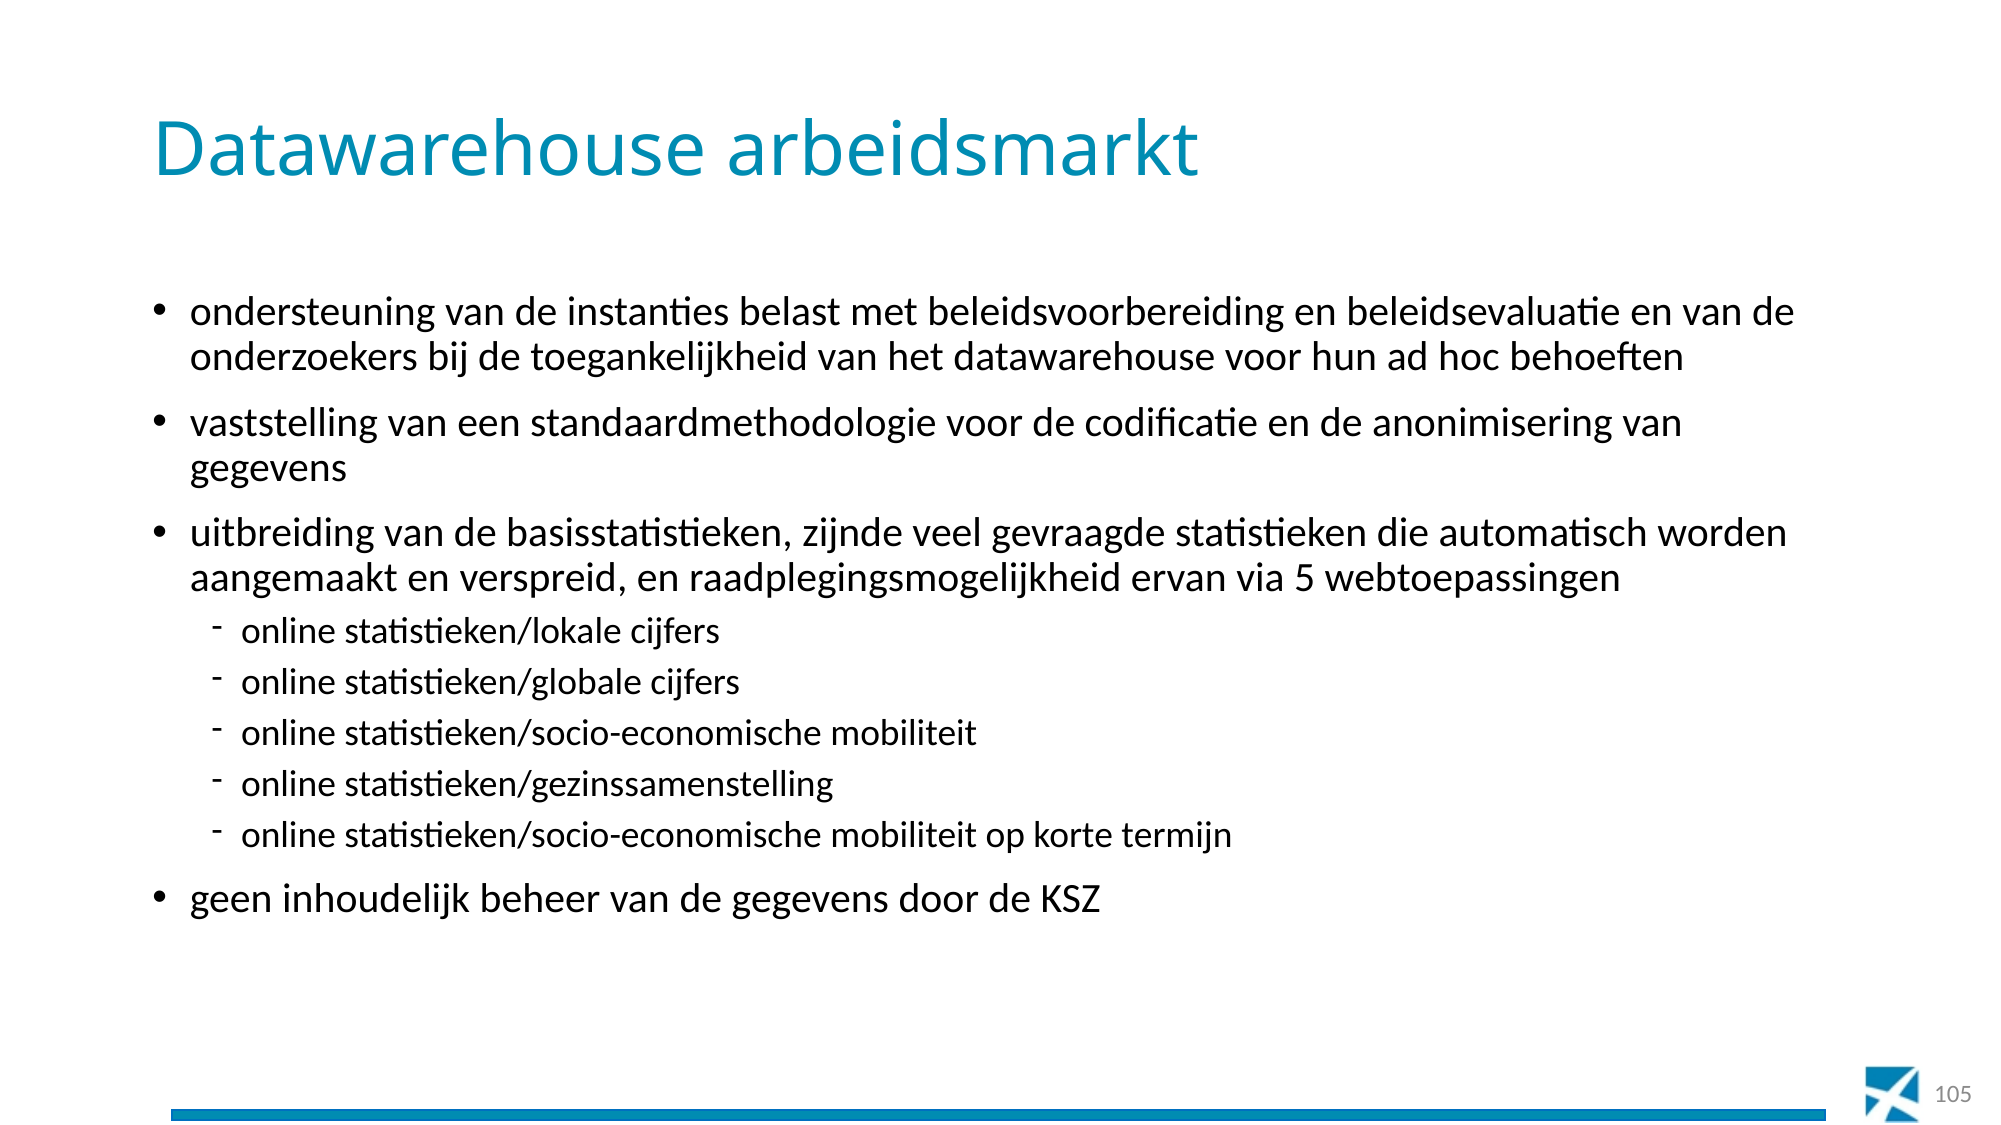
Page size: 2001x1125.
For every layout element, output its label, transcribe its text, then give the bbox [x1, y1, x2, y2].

picture [1863, 1064, 1924, 1123]
title Datawarehouse arbeidsmarkt [137, 42, 1863, 260]
list ondersteuning van de instanties belast met beleidsvoorbereiding en beleidsevaluatie en van de onderzoekers bij de toegankelijkheid van het datawarehouse voor hun ad hoc behoeften vaststelling van een standaardmethodologie voor de codificatie en de anonimisering van gegevens uitbreiding van de basisstatistieken, zijnde veel gevraagde statistieken die automatisch worden aangemaakt en verspreid, en raadplegingsmogelijkheid ervan via 5 webtoepassingen online statistieken/lokale cijfers online statistieken/globale cijfers online statistieken/socio-economische mobiliteit online statistieken/gezinssamenstelling online statistieken/socio-economische mobiliteit op korte termijn geen inhoudelijk beheer van de gegevens door de KSZ [137, 281, 1863, 996]
